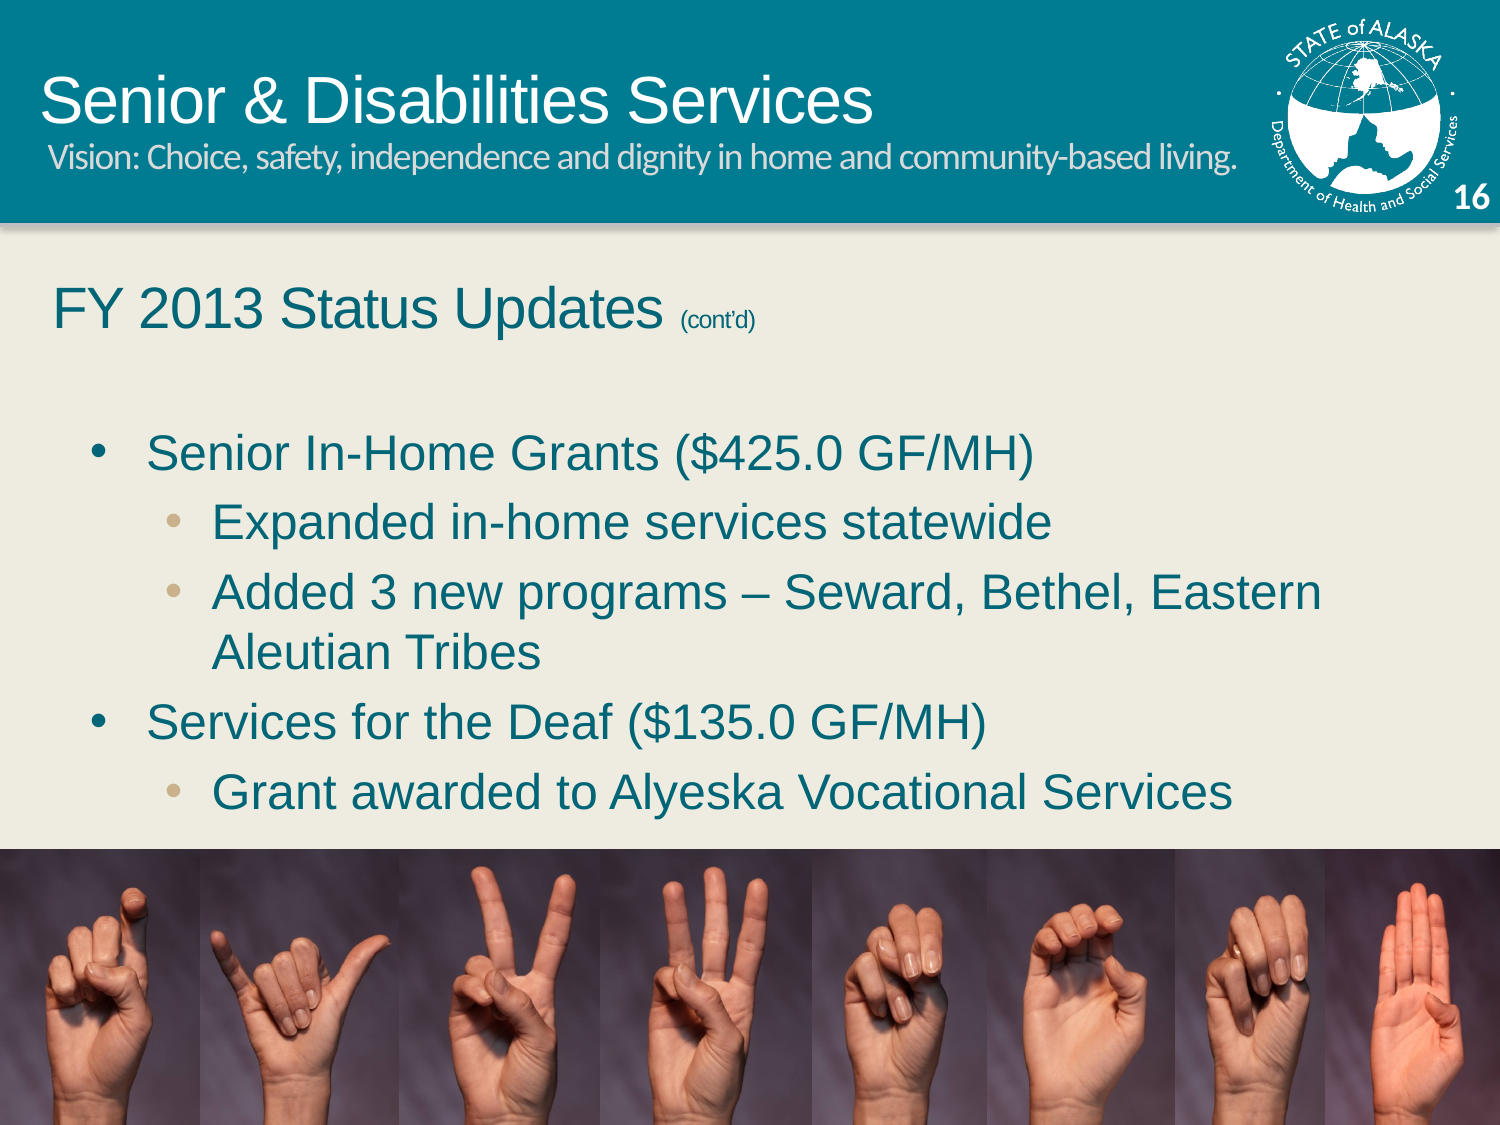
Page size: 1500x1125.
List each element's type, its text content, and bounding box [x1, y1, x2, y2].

list Senior In-Home Grants ($425.0 GF/MH) Expanded in-home services statewide Added 3 new programs – Seward, Bethel, Eastern Aleutian Tribes Services for the Deaf ($135.0 GF/MH) Grant awarded to Alyeska Vocational Services [75, 412, 1413, 848]
picture [0, 849, 1500, 1125]
text_box FY 2013 Status Updates (cont’d) [37, 262, 1438, 348]
picture [1262, 12, 1466, 226]
